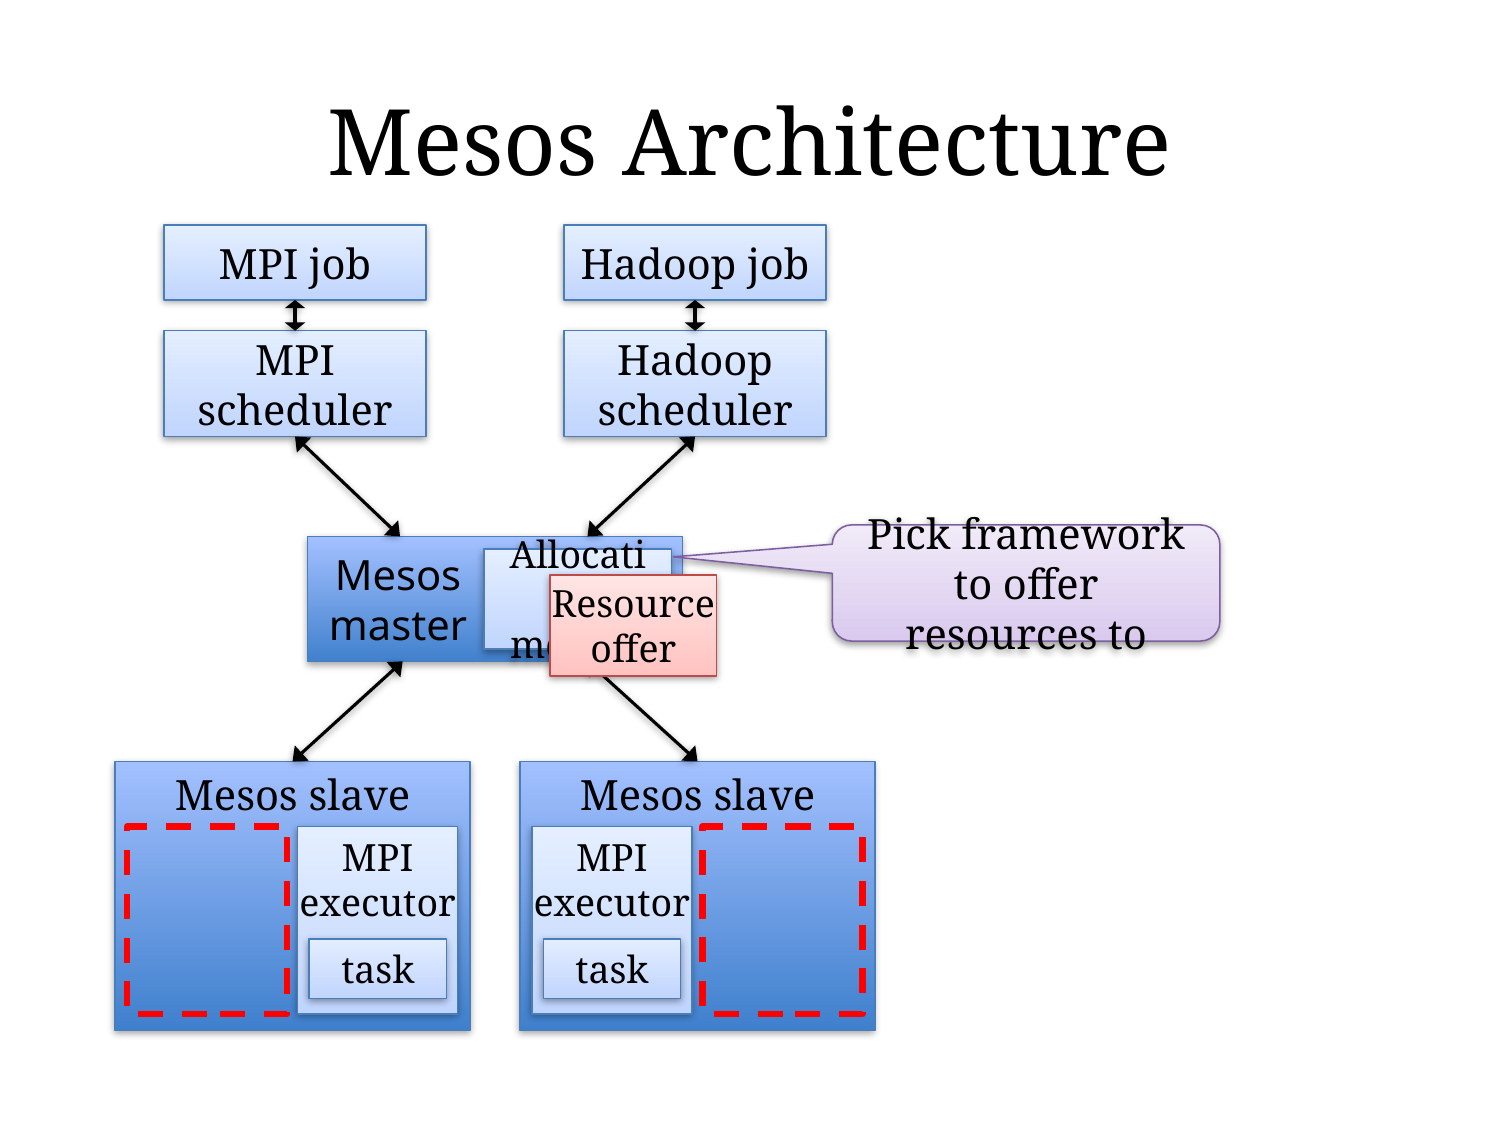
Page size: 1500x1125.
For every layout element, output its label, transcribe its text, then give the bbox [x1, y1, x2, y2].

text_box [700, 824, 865, 1016]
title Mesos Architecture [75, 45, 1425, 233]
text_box task [543, 938, 681, 999]
text_box [307, 649, 544, 662]
text_box Resource offer [549, 574, 717, 677]
text_box Mesos master [304, 548, 492, 649]
text_box Hadoop scheduler [563, 330, 827, 437]
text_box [587, 436, 696, 537]
text_box [125, 824, 289, 1016]
text_box [671, 545, 683, 554]
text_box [294, 436, 401, 537]
text_box [307, 536, 588, 548]
text_box task [308, 938, 447, 999]
text_box Pick framework to offer resources to [672, 524, 1221, 642]
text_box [587, 661, 698, 762]
text_box MPI executor [297, 826, 458, 1015]
text_box Mesos slave [114, 761, 471, 1031]
text_box Hadoop job [563, 224, 827, 301]
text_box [292, 661, 403, 762]
text_box MPI job [163, 224, 427, 301]
text_box MPI executor [531, 826, 693, 1015]
text_box MPI scheduler [163, 330, 427, 437]
text_box Mesos slave [519, 761, 876, 1031]
text_box Allocation module [483, 548, 672, 650]
